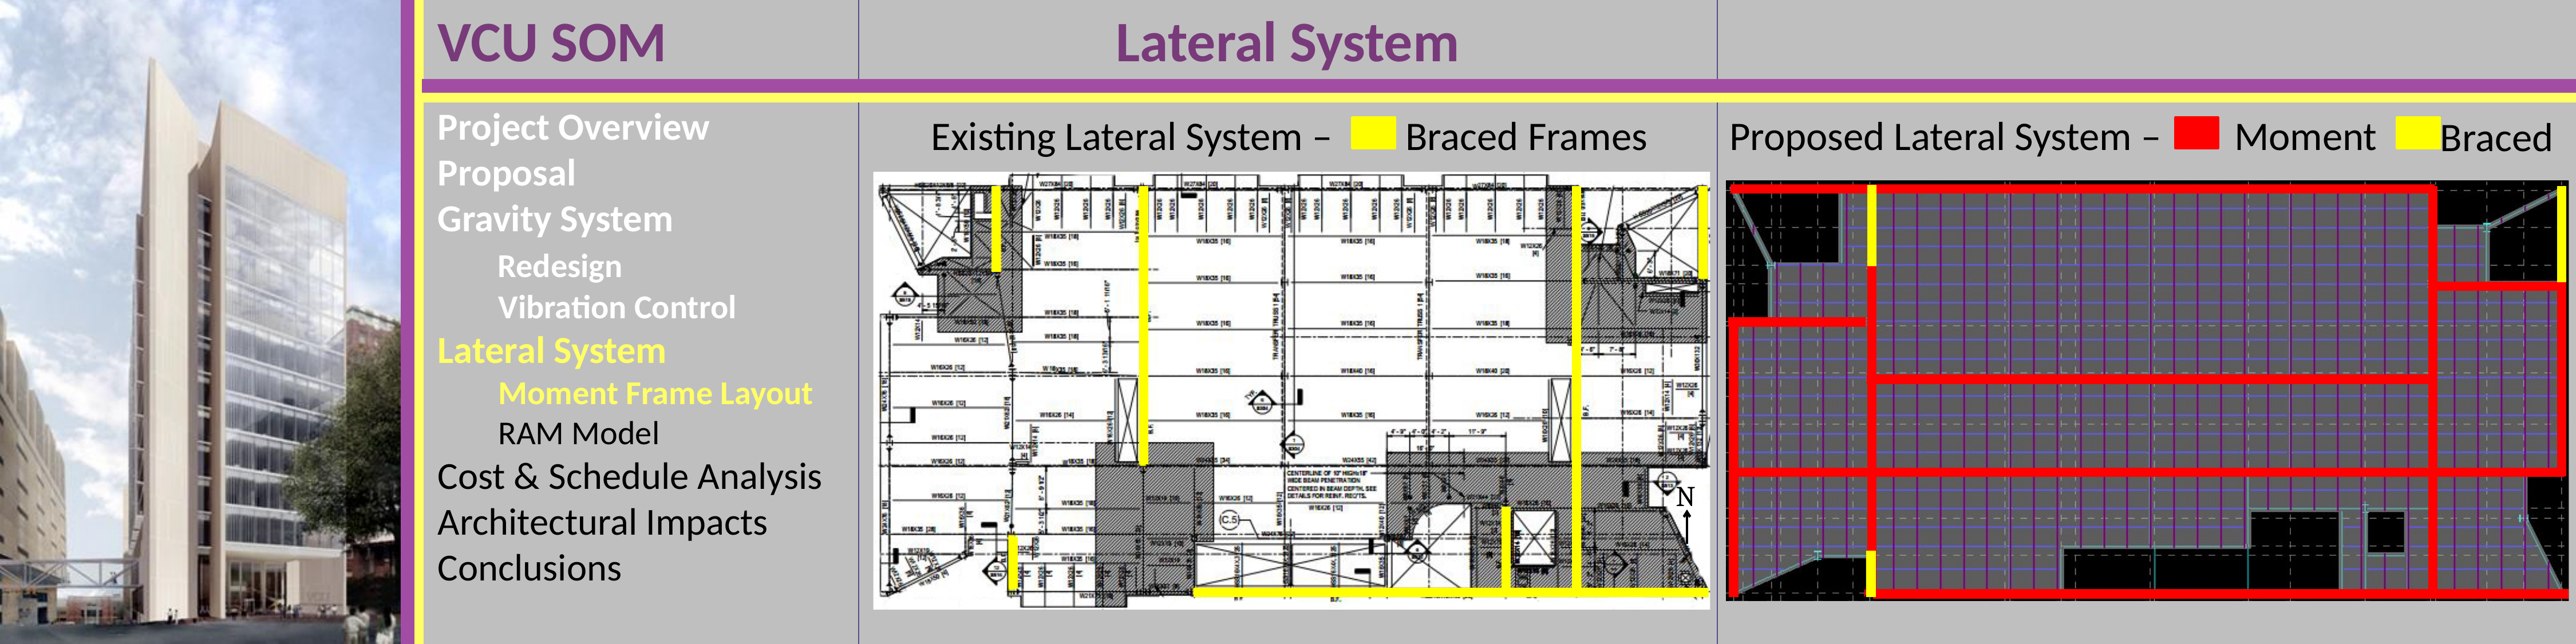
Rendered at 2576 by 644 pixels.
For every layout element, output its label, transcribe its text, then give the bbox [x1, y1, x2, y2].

text_box N [1720, 473, 1722, 517]
text_box VCU SOM [429, 0, 856, 77]
text_box [2174, 116, 2219, 149]
text_box Project Overview Proposal Gravity System Redesign Vibration Control Lateral System Moment Frame Layout RAM Model Cost & Schedule Analysis Architectural Impacts Conclusions [429, 102, 856, 593]
picture [1725, 393, 2569, 602]
text_box [2396, 116, 2429, 149]
picture [1725, 180, 2569, 472]
picture [2562, 235, 2569, 392]
text_box Lateral System [861, 0, 1714, 77]
text_box Braced [2429, 106, 2576, 164]
text_box Proposed Lateral System – Moment [1720, 105, 2390, 211]
picture [0, 0, 403, 644]
text_box Existing Lateral System – Braced Frames [862, 105, 1714, 163]
picture [873, 171, 1710, 610]
text_box [1351, 116, 1396, 149]
